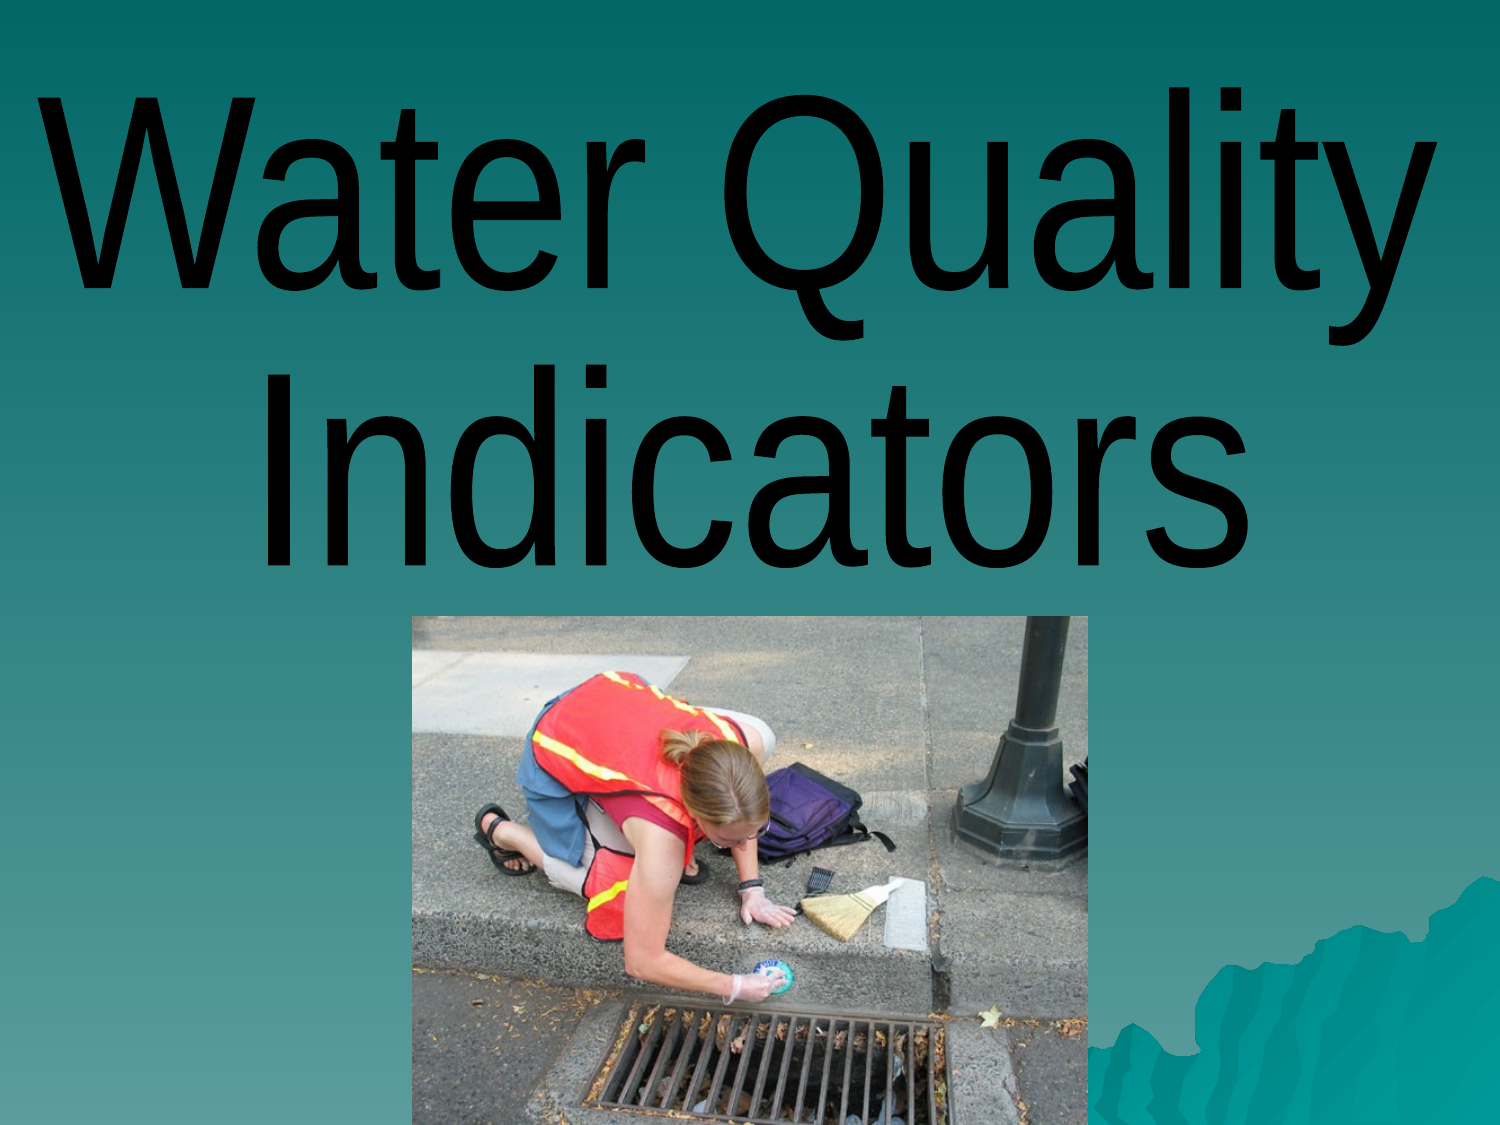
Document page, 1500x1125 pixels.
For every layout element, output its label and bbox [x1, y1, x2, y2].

picture [412, 615, 1088, 1125]
